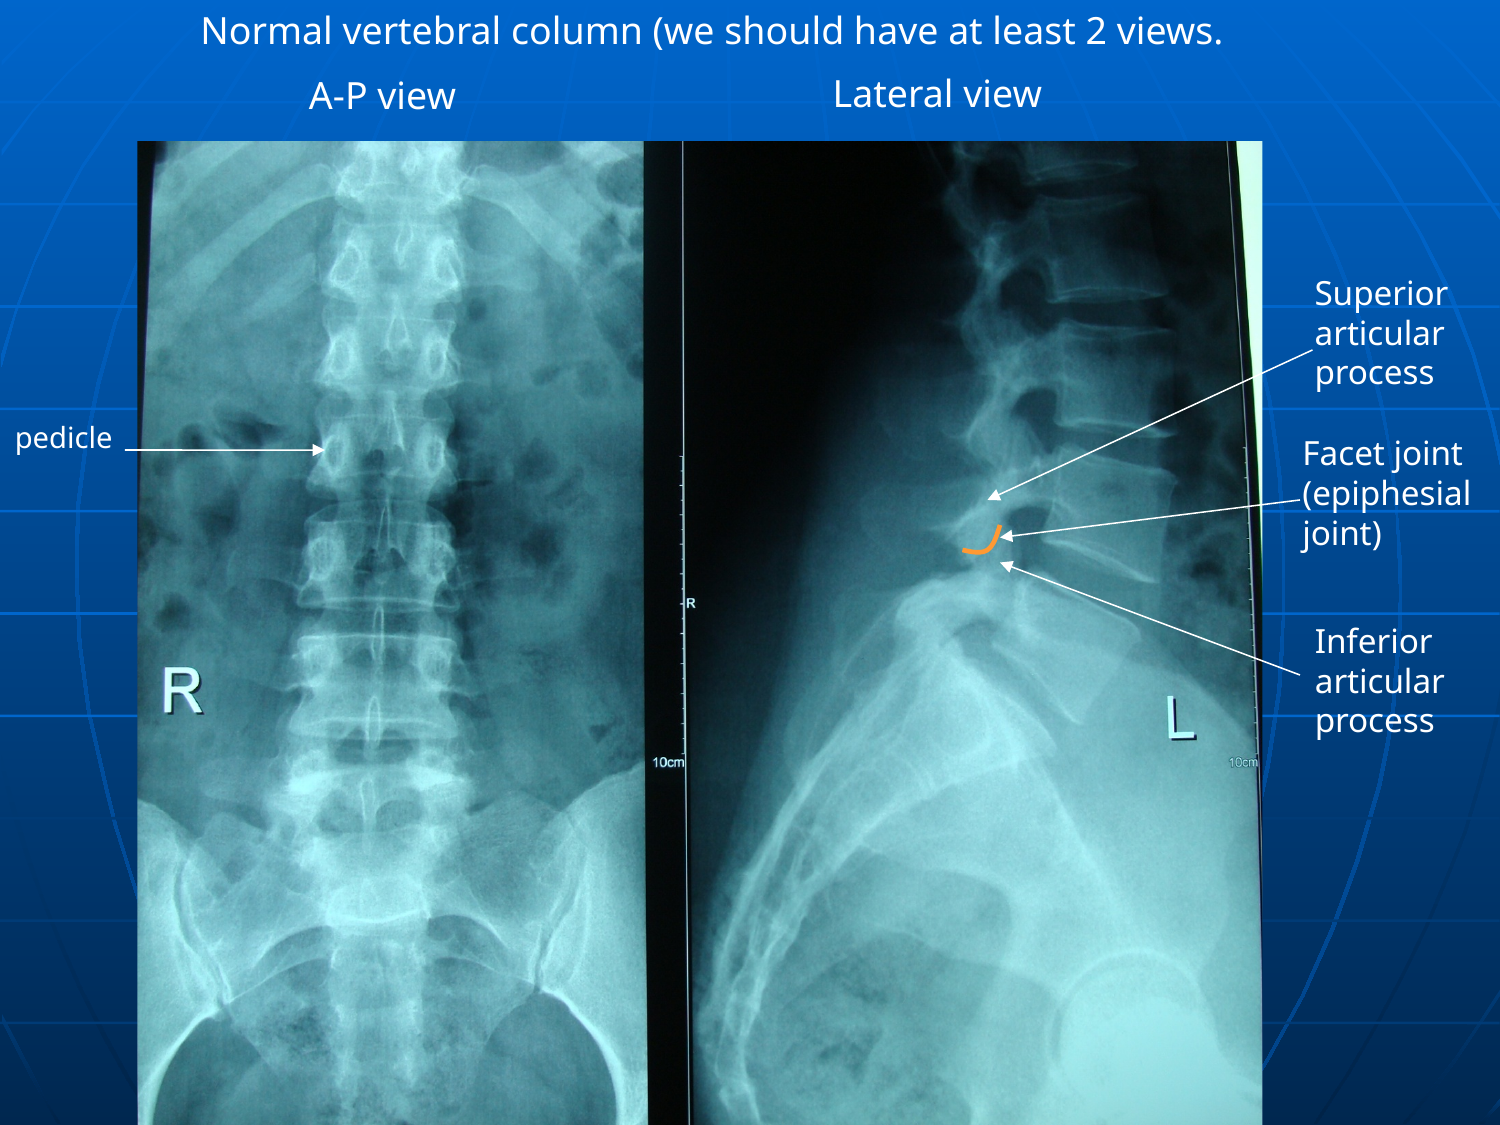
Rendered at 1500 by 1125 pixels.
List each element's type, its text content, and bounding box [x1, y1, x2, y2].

text_box Lateral view [774, 62, 1100, 123]
text_box Inferior articular process [1299, 612, 1500, 747]
text_box A-P view [137, 64, 638, 125]
text_box Facet joint (epiphesial joint) [1287, 424, 1500, 560]
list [137, 141, 1263, 1125]
text_box Superior articular process [1299, 264, 1500, 399]
text_box pedicle [0, 412, 132, 463]
text_box Normal vertebral column (we should have at least 2 views. [0, 0, 1425, 60]
